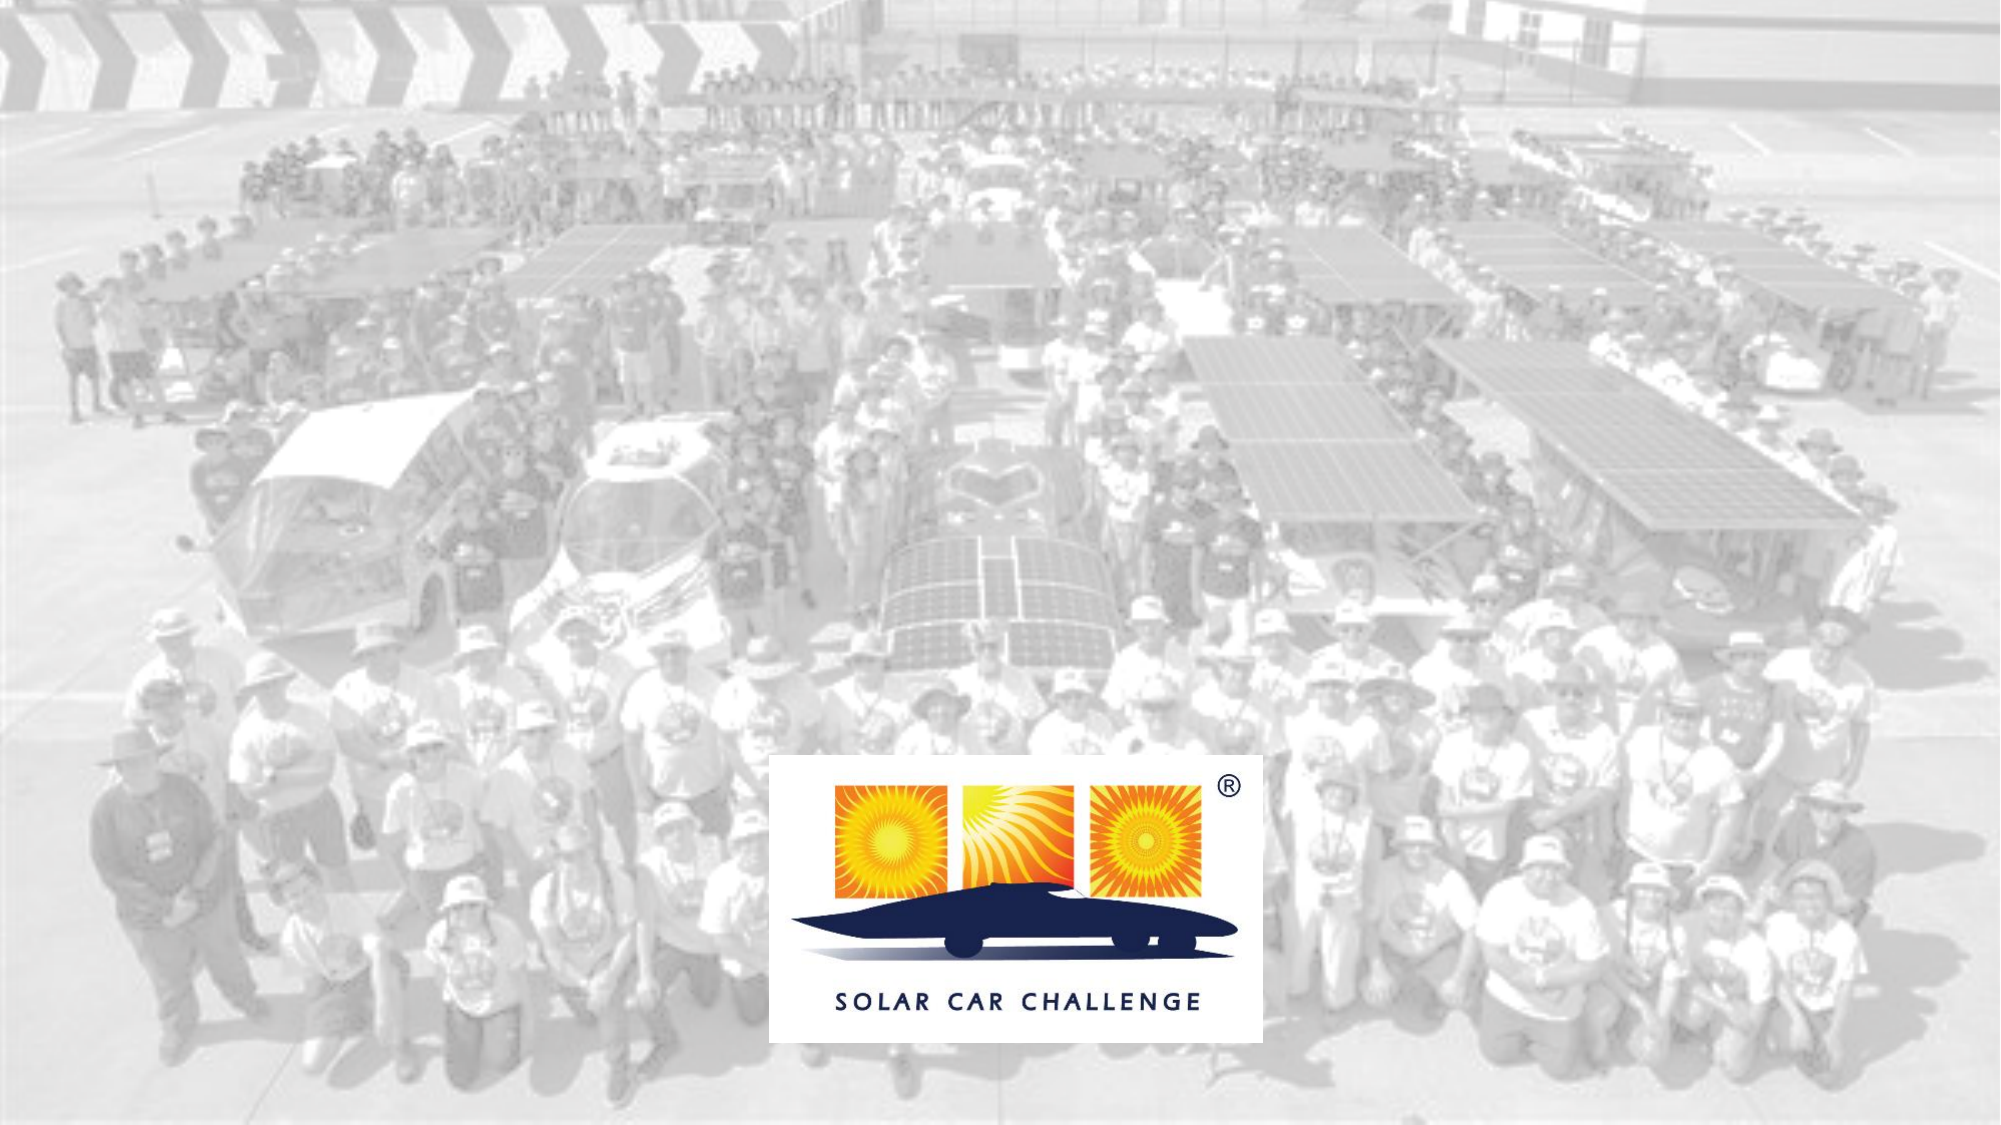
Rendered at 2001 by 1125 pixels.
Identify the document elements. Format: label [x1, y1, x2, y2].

picture [769, 755, 1263, 1043]
